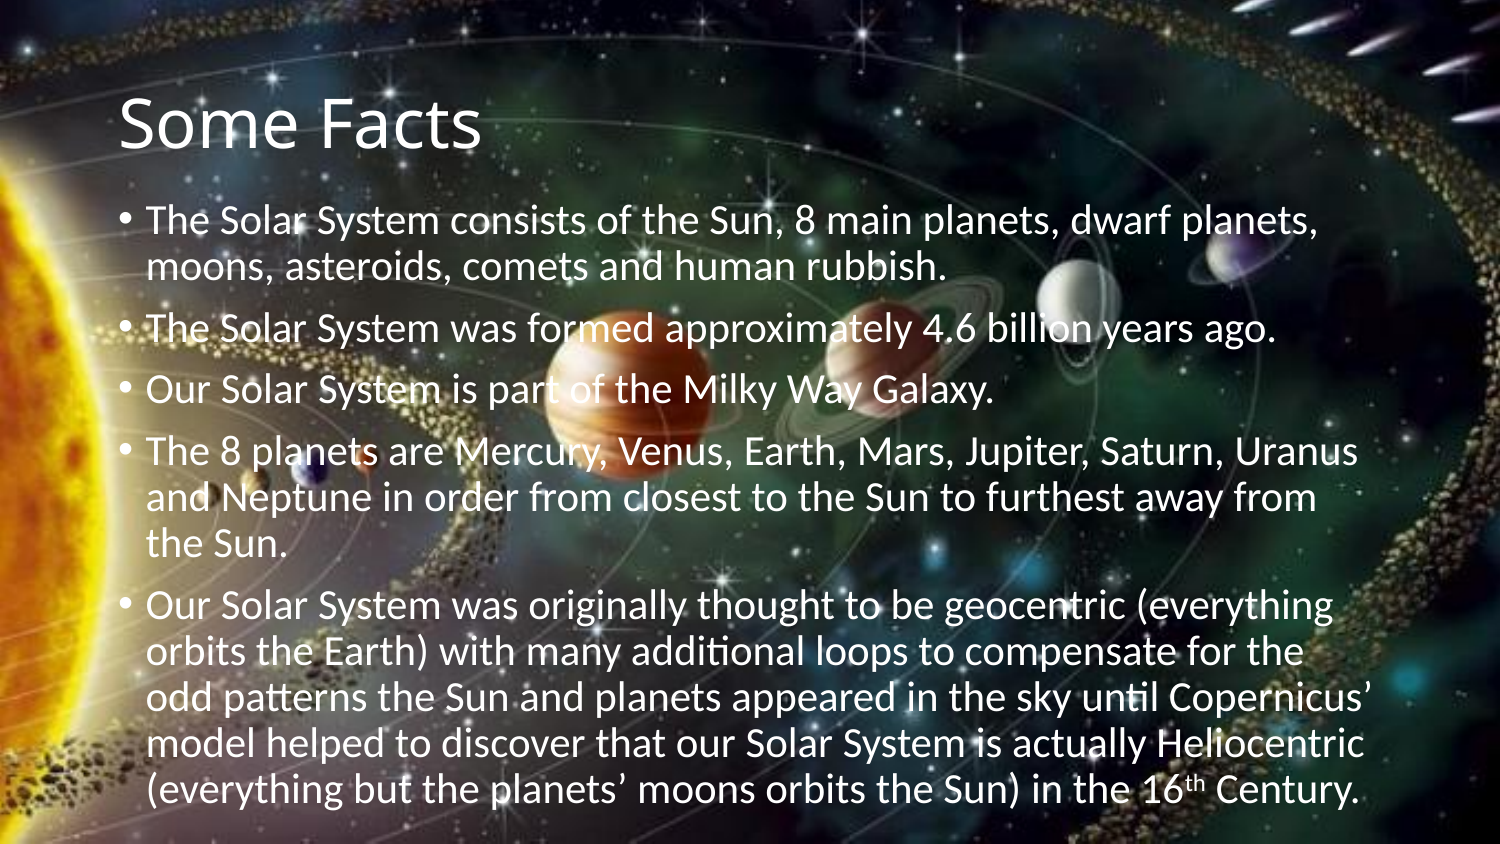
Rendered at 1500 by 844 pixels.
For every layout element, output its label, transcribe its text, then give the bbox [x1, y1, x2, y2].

title Some Facts [103, 44, 1397, 189]
list The Solar System consists of the Sun, 8 main planets, dwarf planets, moons, asteroids, comets and human rubbish. The Solar System was formed approximately 4.6 billion years ago. Our Solar System is part of the Milky Way Galaxy. The 8 planets are Mercury, Venus, Earth, Mars, Jupiter, Saturn, Uranus and Neptune in order from closest to the Sun to furthest away from the Sun. Our Solar System was originally thought to be geocentric (everything orbits the Earth) with many additional loops to compensate for the odd patterns the Sun and planets appeared in the sky until Copernicus’ model helped to discover that our Solar System is actually Heliocentric (everything but the planets’ moons orbits the Sun) in the 16th Century. [103, 189, 1397, 828]
picture [0, 0, 1500, 844]
